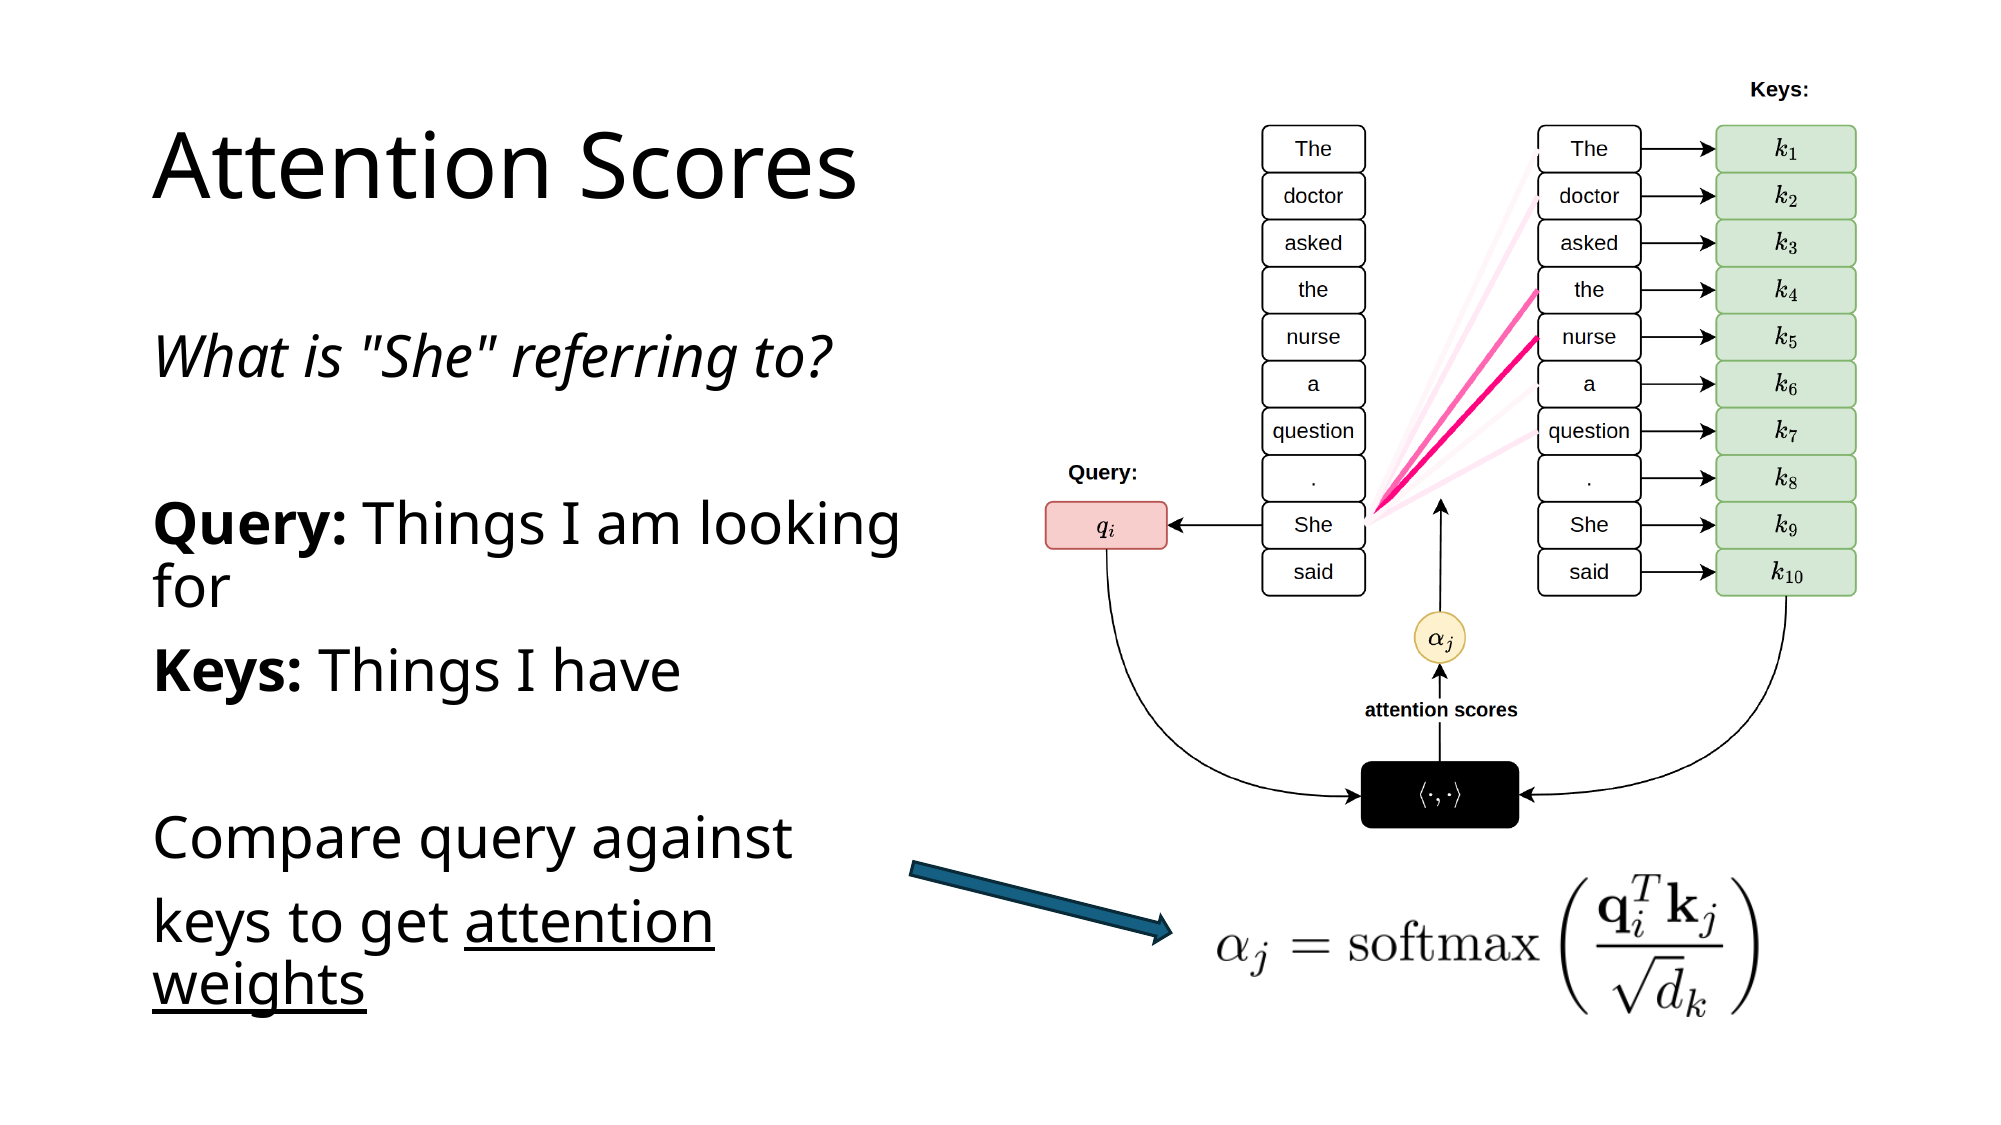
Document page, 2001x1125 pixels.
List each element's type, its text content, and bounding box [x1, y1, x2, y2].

picture [1217, 873, 1761, 1017]
text_box What is "She" referring to? Query: Things I am looking for Keys: Things I have Compare query against keys to get attention weights [137, 319, 944, 1034]
text_box [908, 859, 1173, 946]
title Attention Scores [137, 59, 1863, 278]
picture [1040, 72, 1863, 831]
